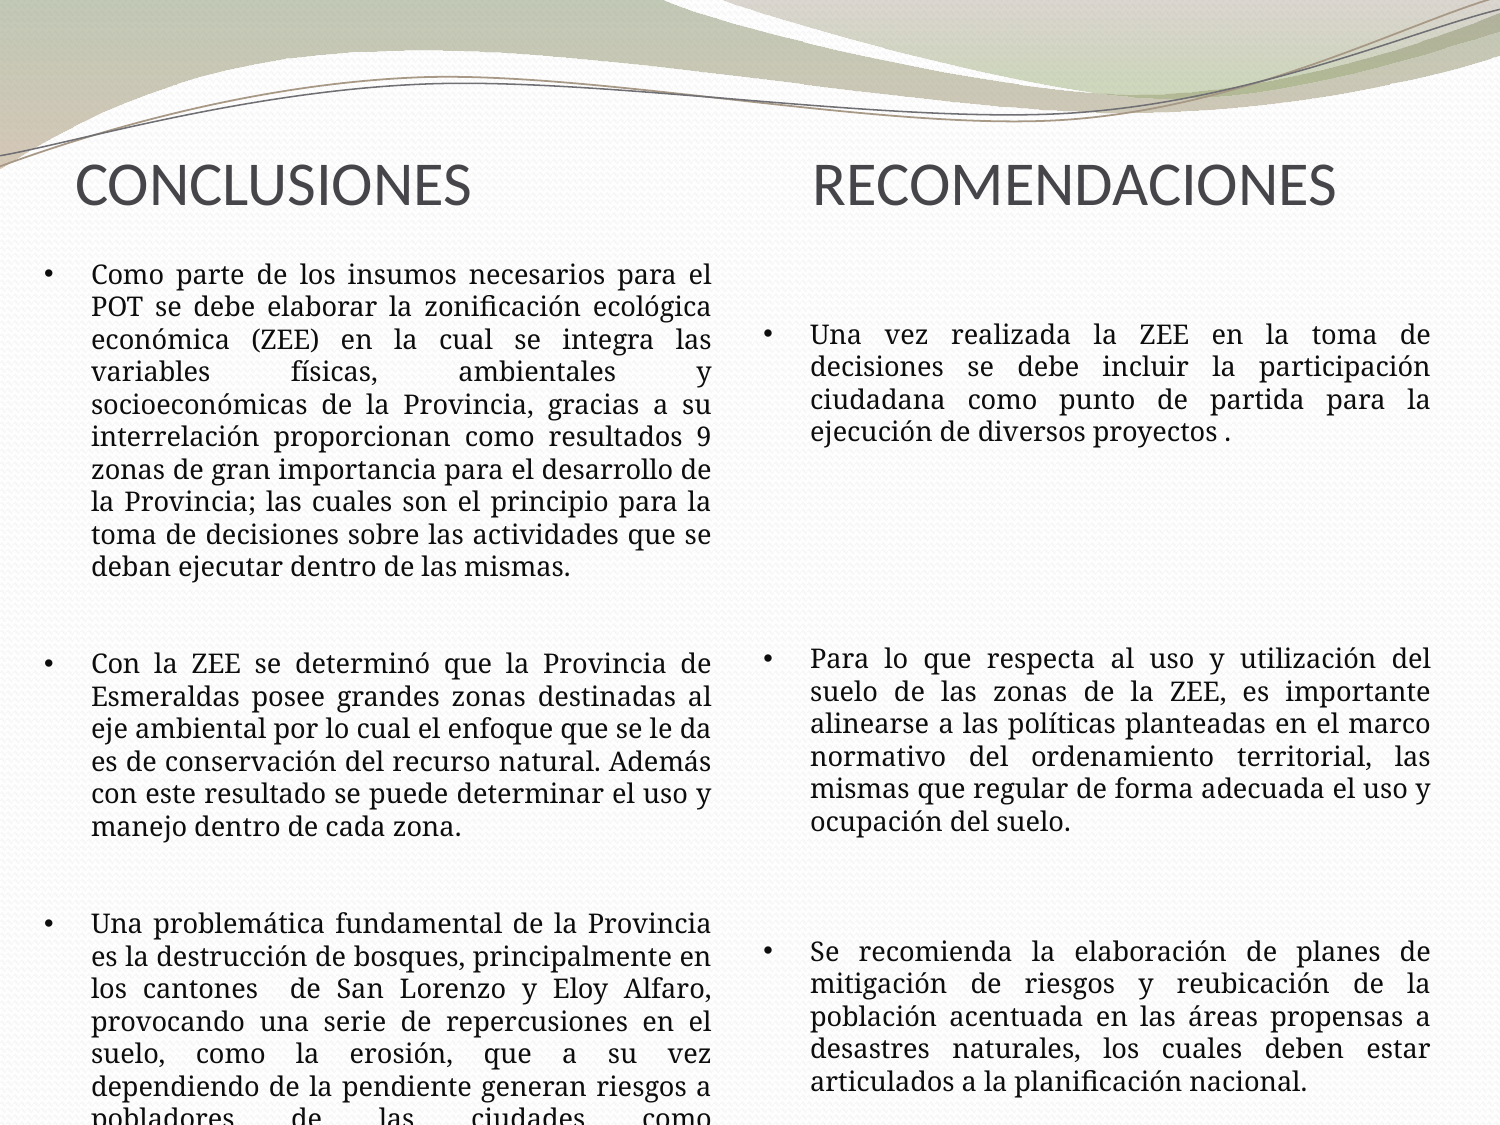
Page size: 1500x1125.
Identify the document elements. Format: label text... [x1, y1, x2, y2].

title CONCLUSIONES RECOMENDACIONES [75, 30, 1425, 219]
text_box Como parte de los insumos necesarios para el POT se debe elaborar la zonificación ecológica económica (ZEE) en la cual se integra las variables físicas, ambientales y socioeconómicas de la Provincia, gracias a su interrelación proporcionan como resultados 9 zonas de gran importancia para el desarrollo de la Provincia; las cuales son el principio para la toma de decisiones sobre las actividades que se deban ejecutar dentro de las mismas. Con la ZEE se determinó que la Provincia de Esmeraldas posee grandes zonas destinadas al eje ambiental por lo cual el enfoque que se le da es de conservación del recurso natural. Además con este resultado se puede determinar el uso y manejo dentro de cada zona. Una problemática fundamental de la Provincia es la destrucción de bosques, principalmente en los cantones de San Lorenzo y Eloy Alfaro, provocando una serie de repercusiones en el suelo, como la erosión, que a su vez dependiendo de la pendiente generan riesgos a pobladores de las ciudades como deslizamientos de masas. [29, 219, 727, 1125]
text_box Una vez realizada la ZEE en la toma de decisiones se debe incluir la participación ciudadana como punto de partida para la ejecución de diversos proyectos . Para lo que respecta al uso y utilización del suelo de las zonas de la ZEE, es importante alinearse a las políticas planteadas en el marco normativo del ordenamiento territorial, las mismas que regular de forma adecuada el uso y ocupación del suelo. Se recomienda la elaboración de planes de mitigación de riesgos y reubicación de la población acentuada en las áreas propensas a desastres naturales, los cuales deben estar articulados a la planificación nacional. [748, 219, 1446, 1125]
